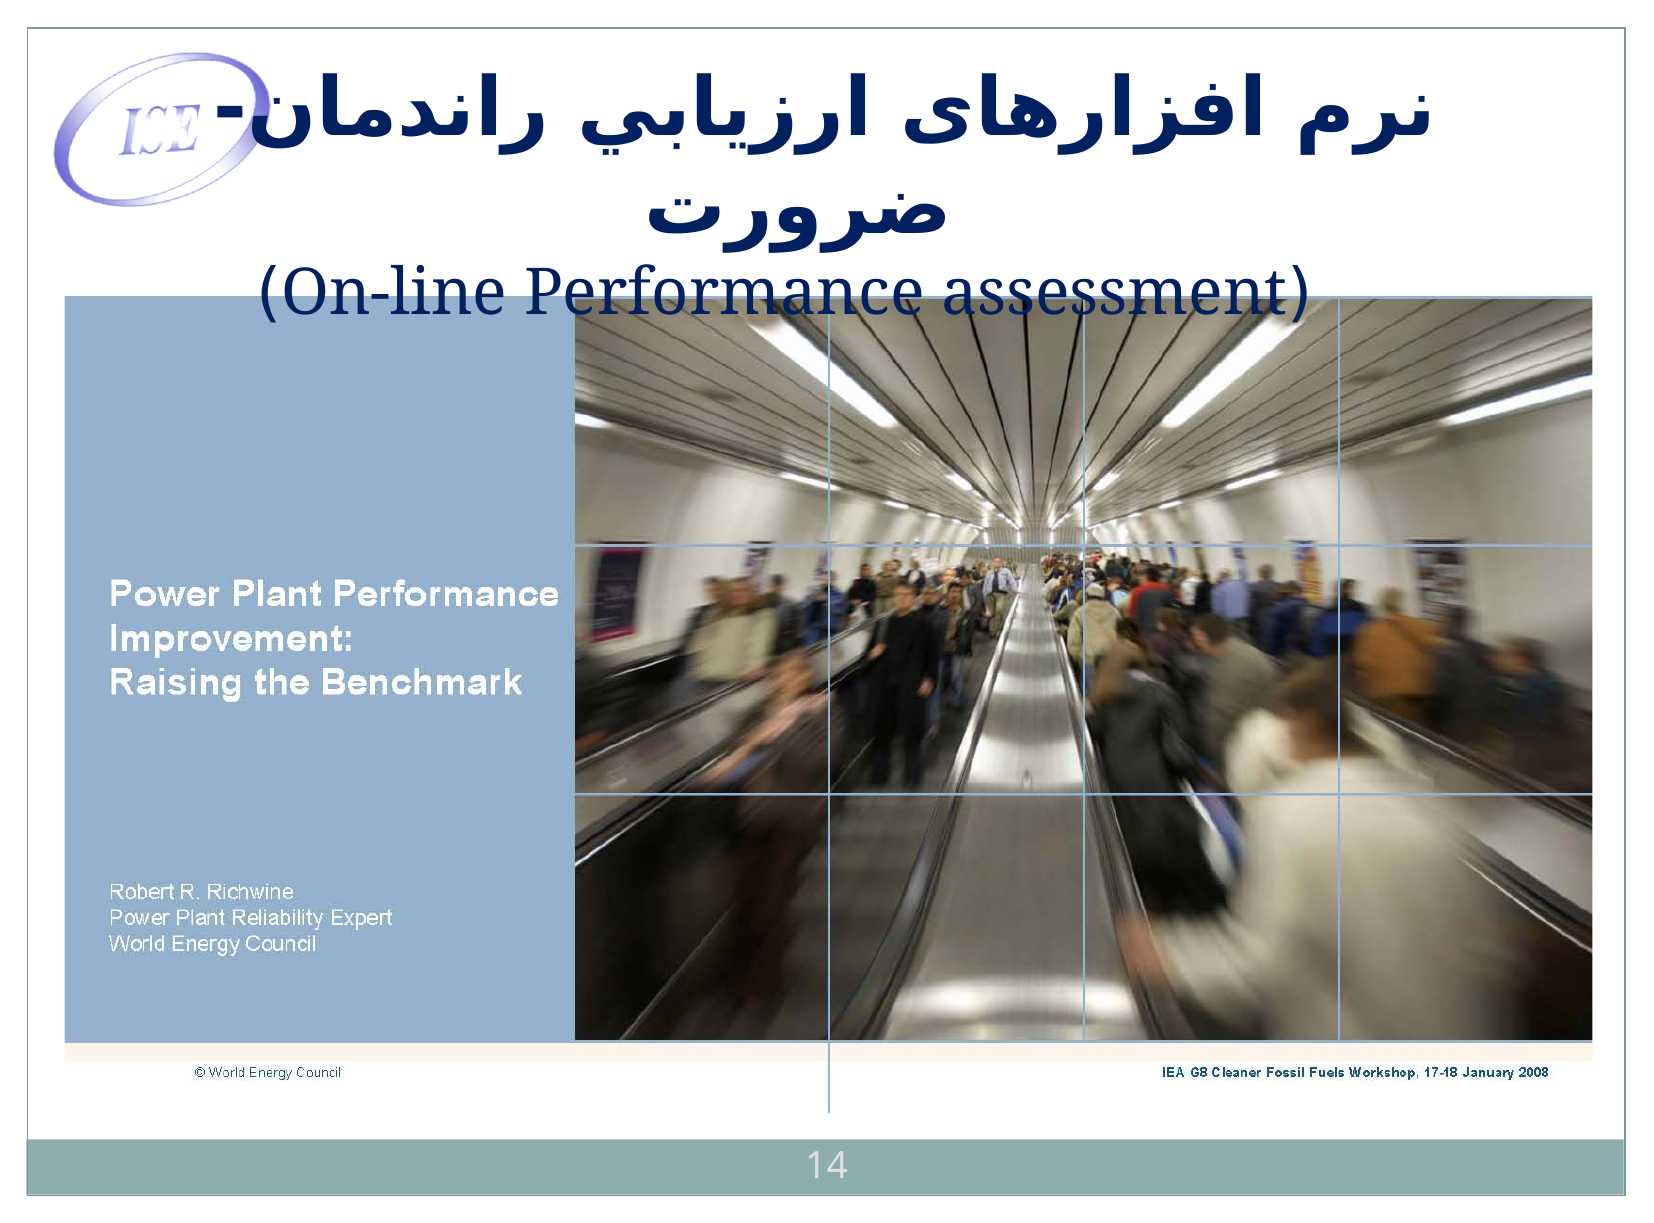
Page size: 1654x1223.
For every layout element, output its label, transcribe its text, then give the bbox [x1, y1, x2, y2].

slide_number 14 [771, 1127, 882, 1207]
text_box نرم افزارهای ارزيابي راندمان-ضرورت (On-line Performance assessment) [83, 46, 1568, 251]
picture [64, 279, 1593, 1113]
picture [51, 50, 83, 208]
